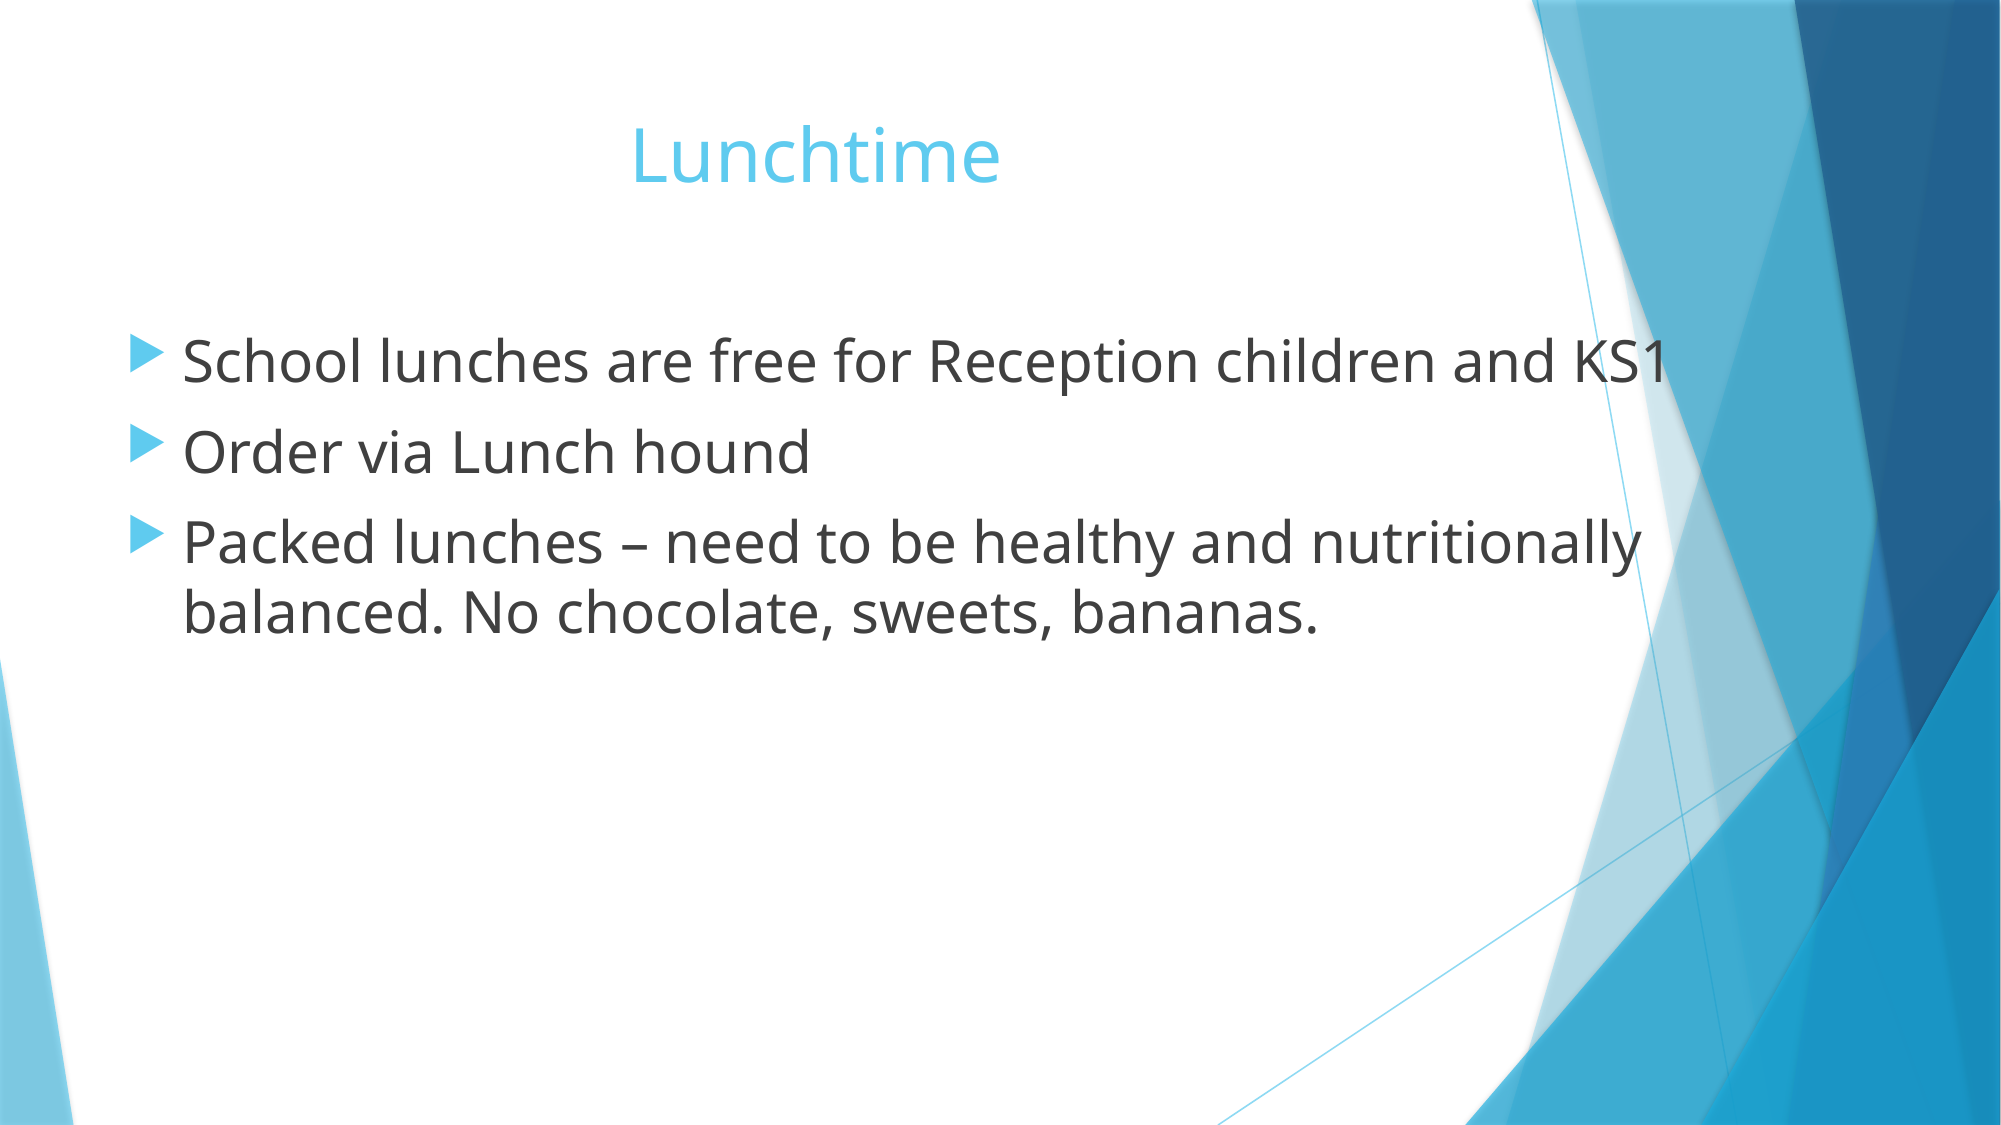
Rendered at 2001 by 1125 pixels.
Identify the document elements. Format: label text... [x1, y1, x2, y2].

title Lunchtime [111, 99, 1522, 316]
list School lunches are free for Reception children and KS1 Order via Lunch hound Packed lunches – need to be healthy and nutritionally balanced. No chocolate, sweets, bananas. [111, 316, 1704, 954]
